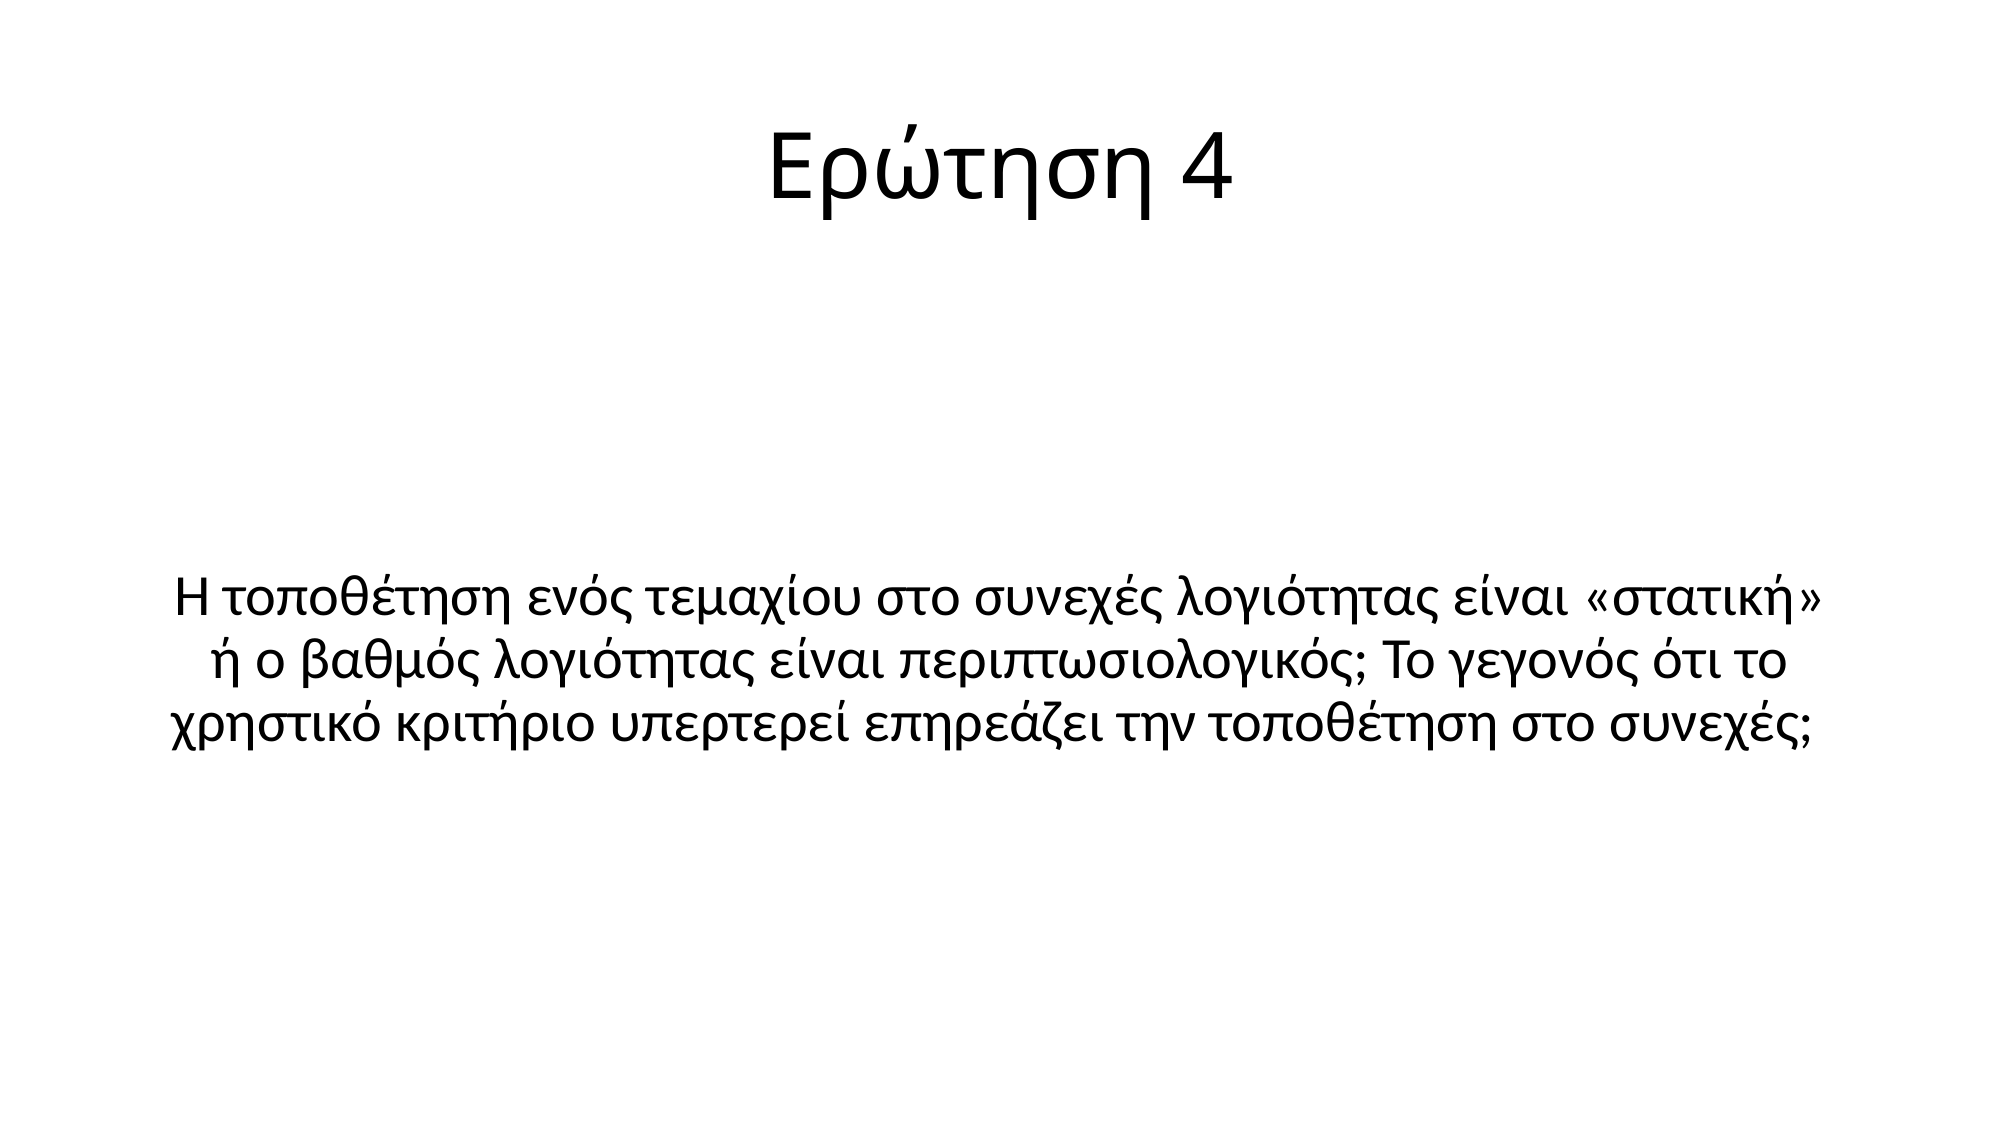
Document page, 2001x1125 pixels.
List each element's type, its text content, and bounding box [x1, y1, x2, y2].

title Ερώτηση 4 [137, 59, 1863, 278]
list Η τοποθέτηση ενός τεμαχίου στο συνεχές λογιότητας είναι «στατική» ή ο βαθμός λογιότητας είναι περιπτωσιολογικός; Το γεγονός ότι το χρηστικό κριτήριο υπερτερεί επηρεάζει την τοποθέτηση στο συνεχές; [137, 299, 1863, 1014]
